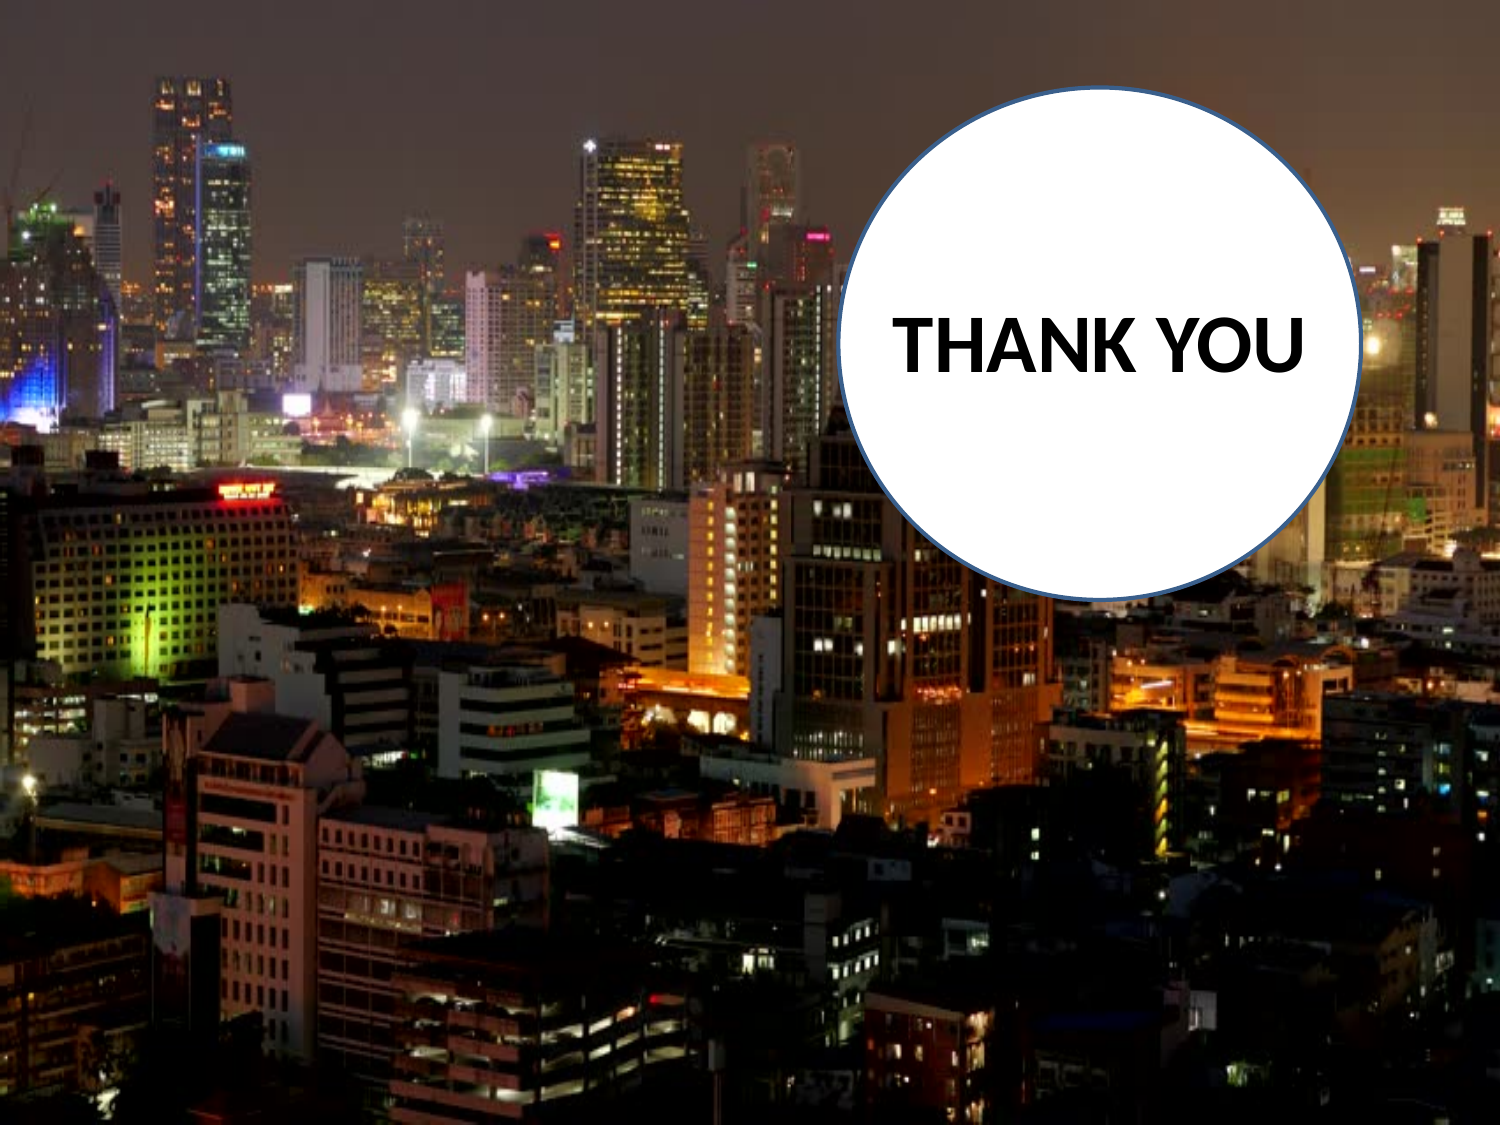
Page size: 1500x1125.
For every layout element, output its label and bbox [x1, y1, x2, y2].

picture [0, 0, 1500, 1125]
text_box [824, 87, 1376, 601]
